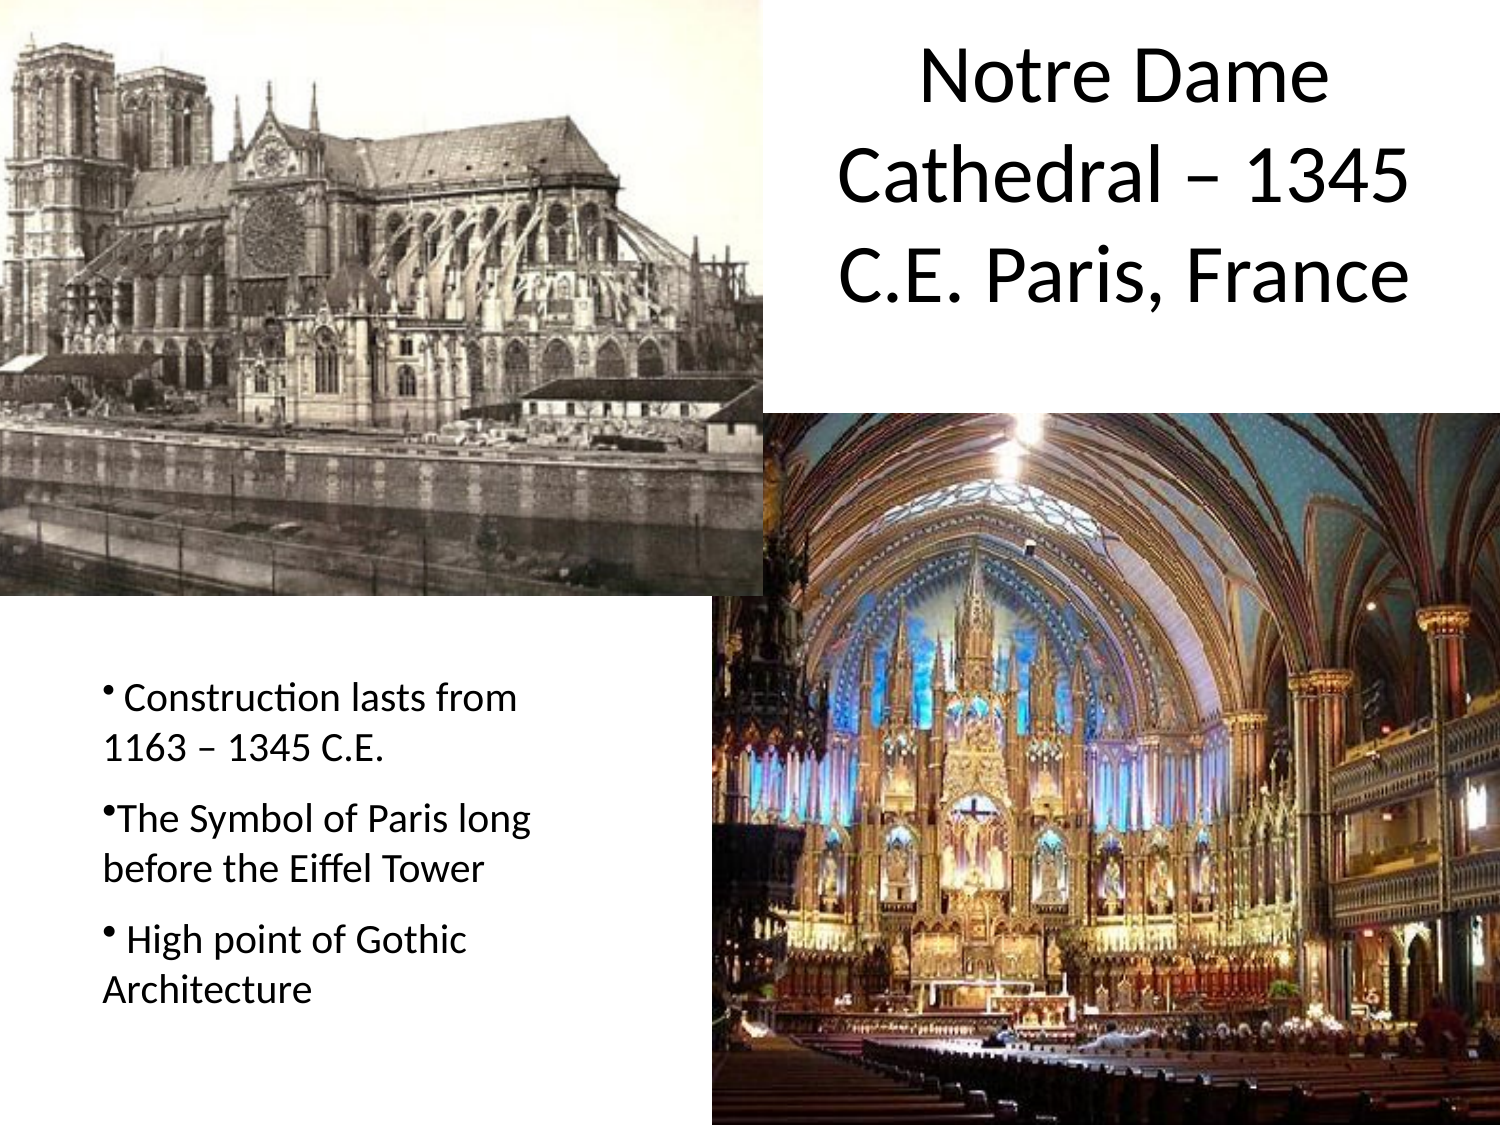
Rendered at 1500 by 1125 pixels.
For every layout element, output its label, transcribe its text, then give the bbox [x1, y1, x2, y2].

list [0, 0, 763, 597]
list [712, 412, 1500, 1125]
text_box Construction lasts from 1163 – 1345 C.E. The Symbol of Paris long before the Eiffel Tower High point of Gothic Architecture [87, 662, 625, 1019]
title Notre Dame Cathedral – 1345 C.E. Paris, France [766, 0, 1500, 338]
